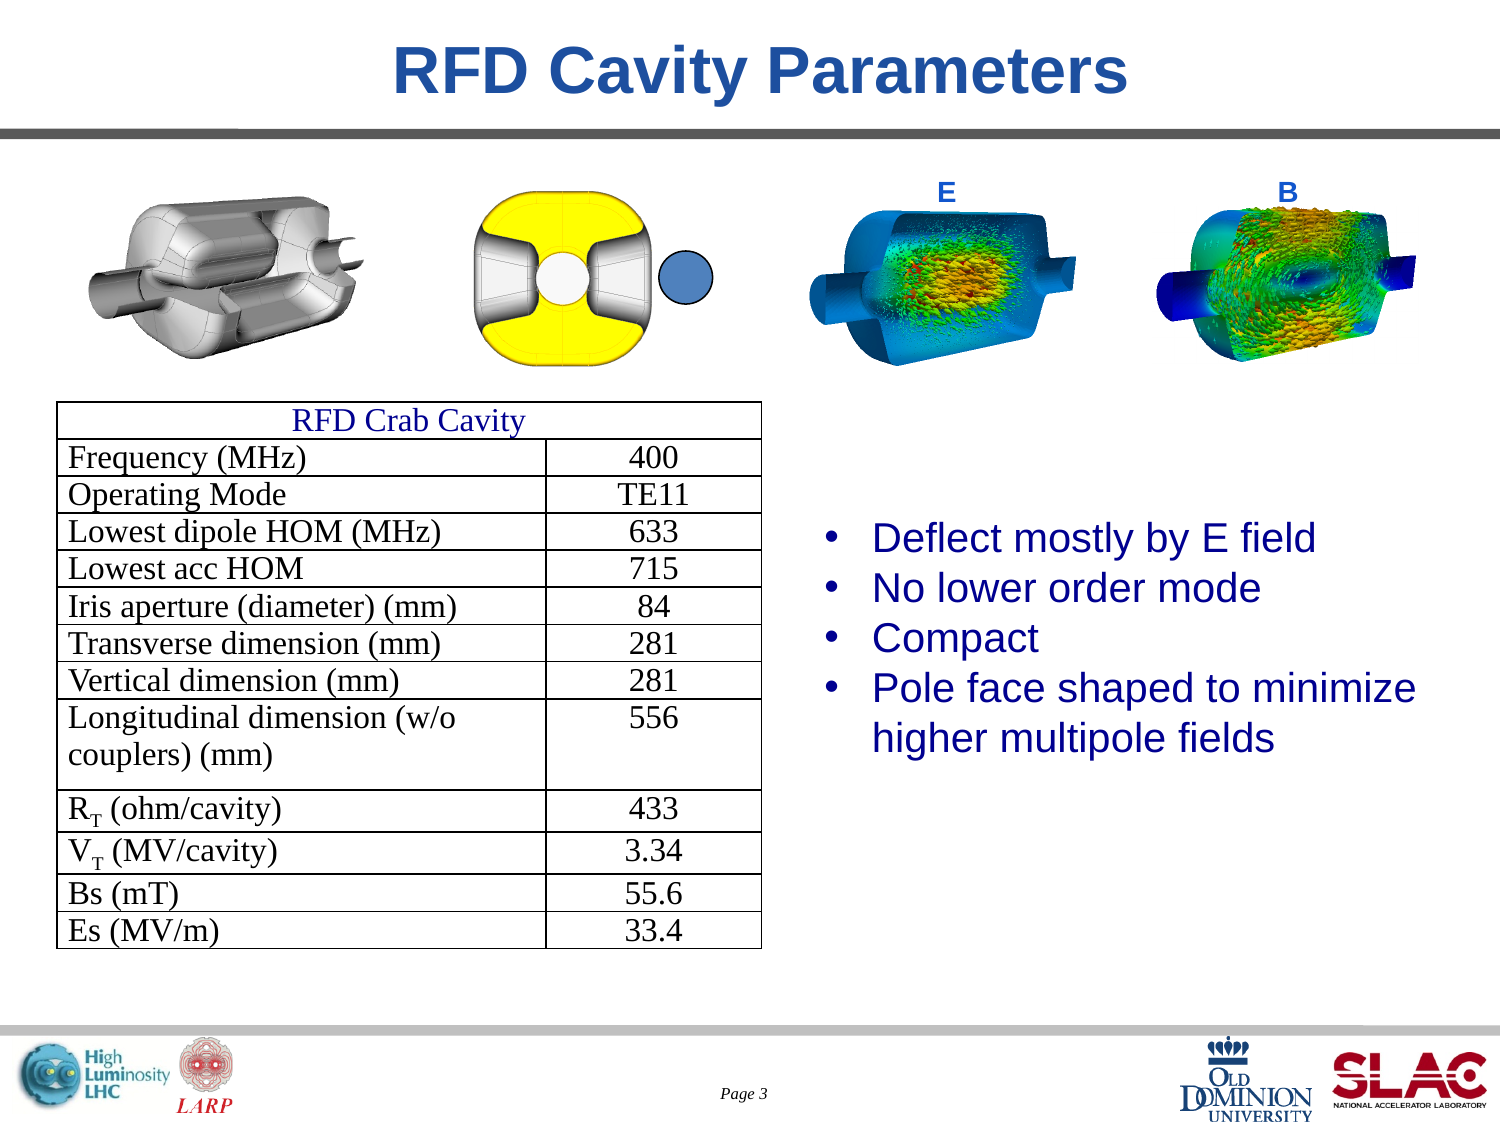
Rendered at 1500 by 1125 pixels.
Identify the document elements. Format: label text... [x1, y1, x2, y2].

table_cell VT (MV/cavity) [58, 833, 545, 873]
table_cell 281 [547, 625, 761, 661]
text_box E B [922, 165, 1314, 216]
text_box Deflect mostly by E field No lower order mode Compact Pole face shaped to minimize higher multipole fields [809, 503, 1476, 914]
table_cell Operating Mode [58, 477, 545, 512]
table_cell Frequency (MHz) [58, 440, 545, 475]
picture [806, 205, 1079, 368]
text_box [469, 188, 713, 369]
table_cell 715 [547, 551, 761, 586]
table_cell 400 [547, 440, 761, 475]
table_cell Iris aperture (diameter) (mm) [58, 588, 545, 624]
table_cell Vertical dimension (mm) [58, 662, 545, 698]
table_cell 55.6 [547, 875, 761, 911]
table_cell 556 [547, 700, 761, 789]
picture [1152, 206, 1420, 365]
table_cell 633 [547, 514, 761, 549]
table_cell RT (ohm/cavity) [58, 791, 545, 831]
table_cell 3.34 [547, 833, 761, 873]
table_cell 281 [547, 662, 761, 698]
table_cell Lowest acc HOM [58, 551, 545, 586]
title RFD Cavity Parameters [235, 0, 1288, 135]
picture [1332, 1052, 1487, 1108]
table_header RFD Crab Cavity [58, 403, 761, 438]
table_cell 33.4 [547, 912, 761, 948]
picture [84, 192, 367, 365]
table_cell 433 [547, 791, 761, 831]
table_cell Bs (mT) [58, 875, 545, 911]
picture [12, 1037, 233, 1114]
table_cell 84 [547, 588, 761, 624]
table_cell TE11 [547, 477, 761, 512]
table_cell Es (MV/m) [58, 912, 545, 948]
table_cell Transverse dimension (mm) [58, 625, 545, 661]
table_cell Lowest dipole HOM (MHz) [58, 514, 545, 549]
table_cell Longitudinal dimension (w/o couplers) (mm) [58, 700, 545, 789]
